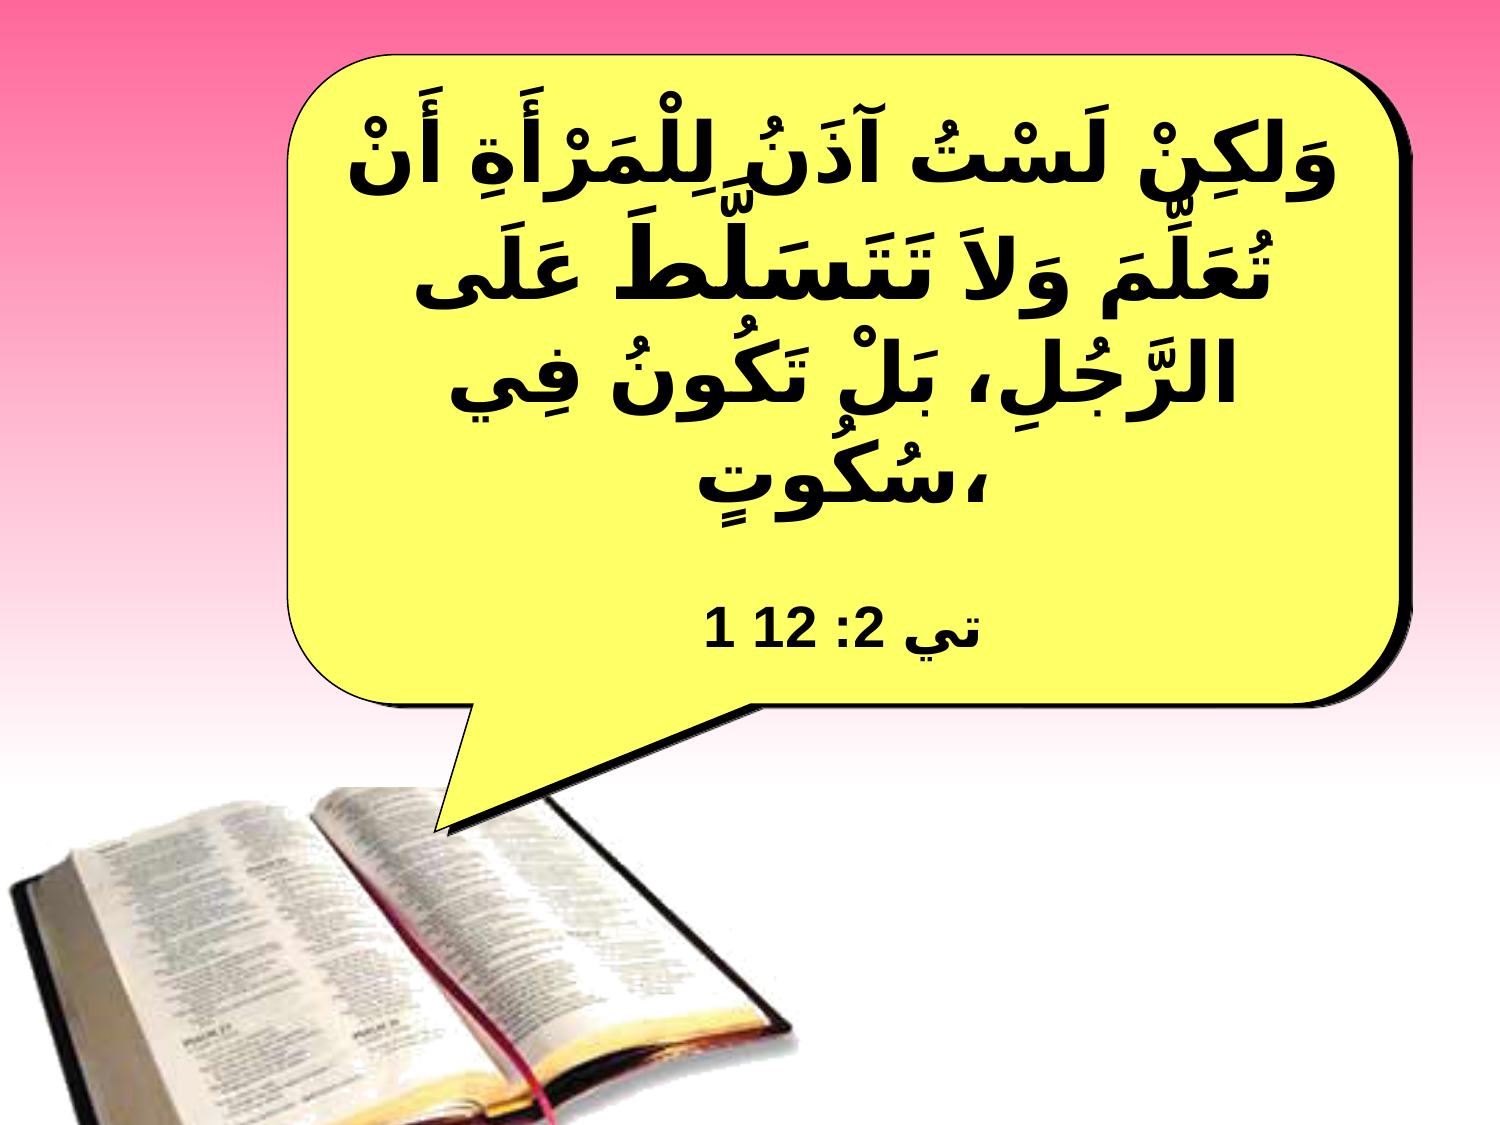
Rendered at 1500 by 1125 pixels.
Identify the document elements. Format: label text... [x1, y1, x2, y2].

picture [0, 751, 833, 1125]
text_box [0, 0, 1500, 787]
text_box وَلكِنْ لَسْتُ آذَنُ لِلْمَرْأَةِ أَنْ تُعَلِّمَ وَلاَ تَتَسَلَّطَ عَلَى الرَّجُلِ، بَلْ تَكُونُ فِي سُكُوتٍ، 1 تي 2: 12 [287, 54, 1400, 749]
